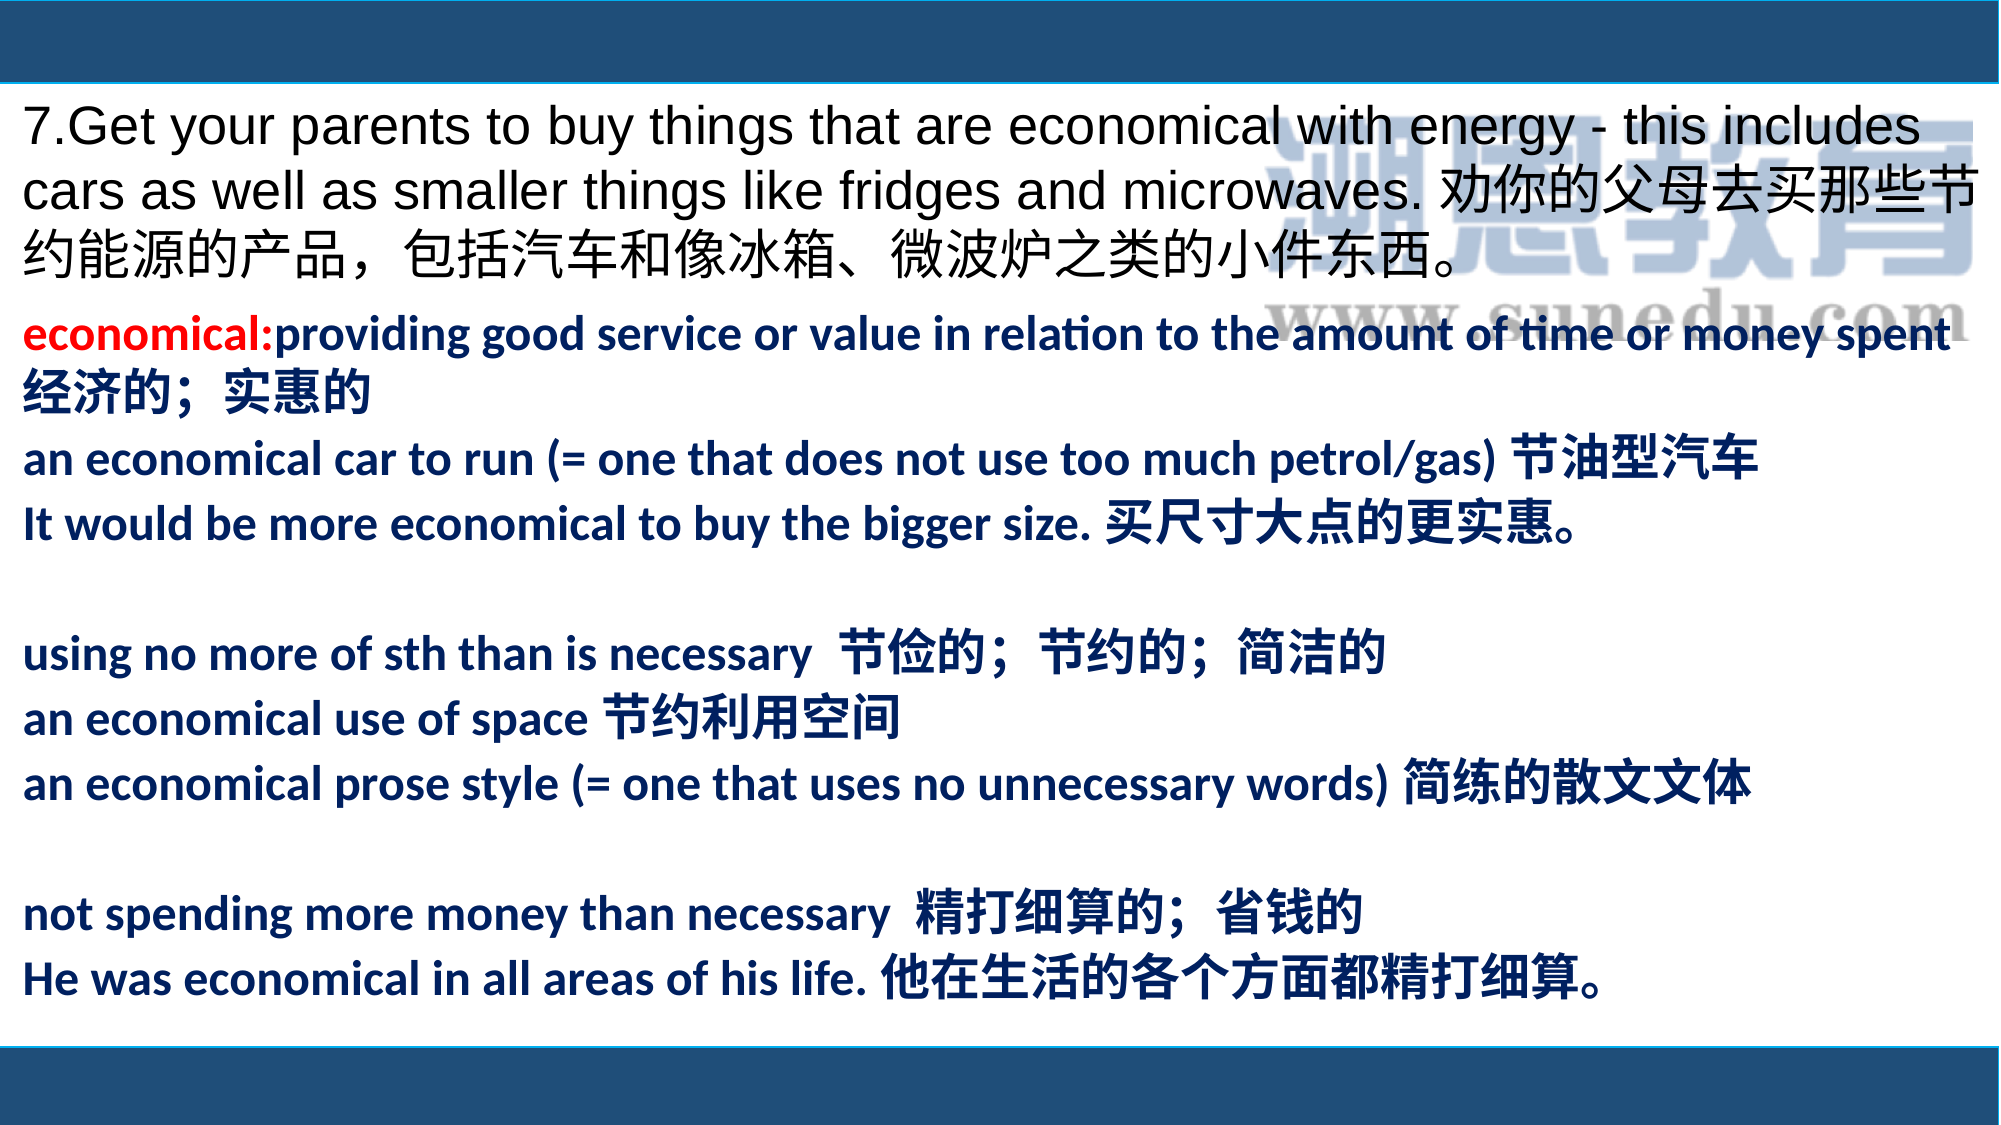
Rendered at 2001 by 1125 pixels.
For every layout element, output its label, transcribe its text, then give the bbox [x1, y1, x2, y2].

text_box [0, 1047, 1999, 1125]
text_box 7.Get your parents to buy things that are economical with energy - this includes cars as well as smaller things like fridges and microwaves.劝你的父母去买那些节约能源的产品，包括汽车和像冰箱、微波炉之类的小件东西。 [7, 83, 1999, 293]
text_box economical:providing good service or value in relation to the amount of time or money spent 经济的；实惠的 an economical car to run (= one that does not use too much petrol/gas)节油型汽车 It would be more economical to buy the bigger size.买尺寸大点的更实惠。 using no more of sth than is necessary 节俭的；节约的；简洁的 an economical use of space节约利用空间 an economical prose style (= one that uses no unnecessary words)简练的散文文体 not spending more money than necessary 精打细算的；省钱的 He was economical in all areas of his life.他在生活的各个方面都精打细算。 [8, 293, 2000, 1014]
text_box [0, 0, 1999, 84]
